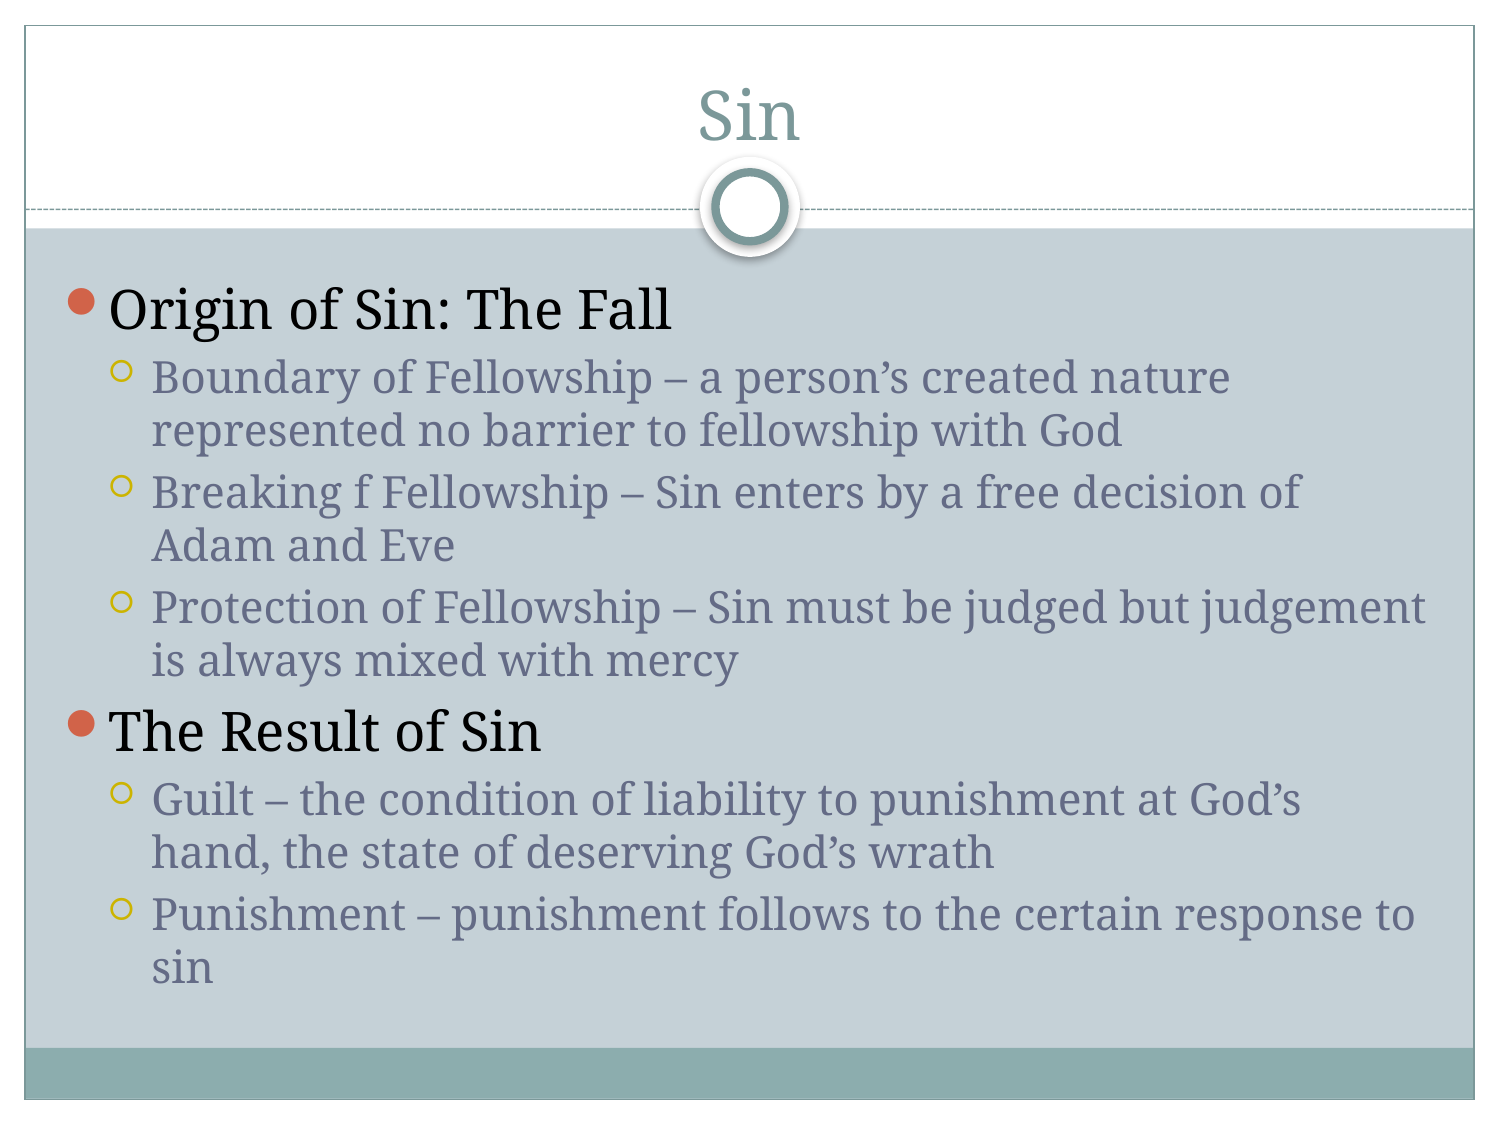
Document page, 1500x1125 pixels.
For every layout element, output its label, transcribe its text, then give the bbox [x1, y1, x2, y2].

list Origin of Sin: The Fall Boundary of Fellowship – a person’s created nature represented no barrier to fellowship with God Breaking f Fellowship – Sin enters by a free decision of Adam and Eve Protection of Fellowship – Sin must be judged but judgement is always mixed with mercy The Result of Sin Guilt – the condition of liability to punishment at God’s hand, the state of deserving God’s wrath Punishment – punishment follows to the certain response to sin [49, 267, 1445, 1001]
title Sin [49, 37, 1450, 162]
